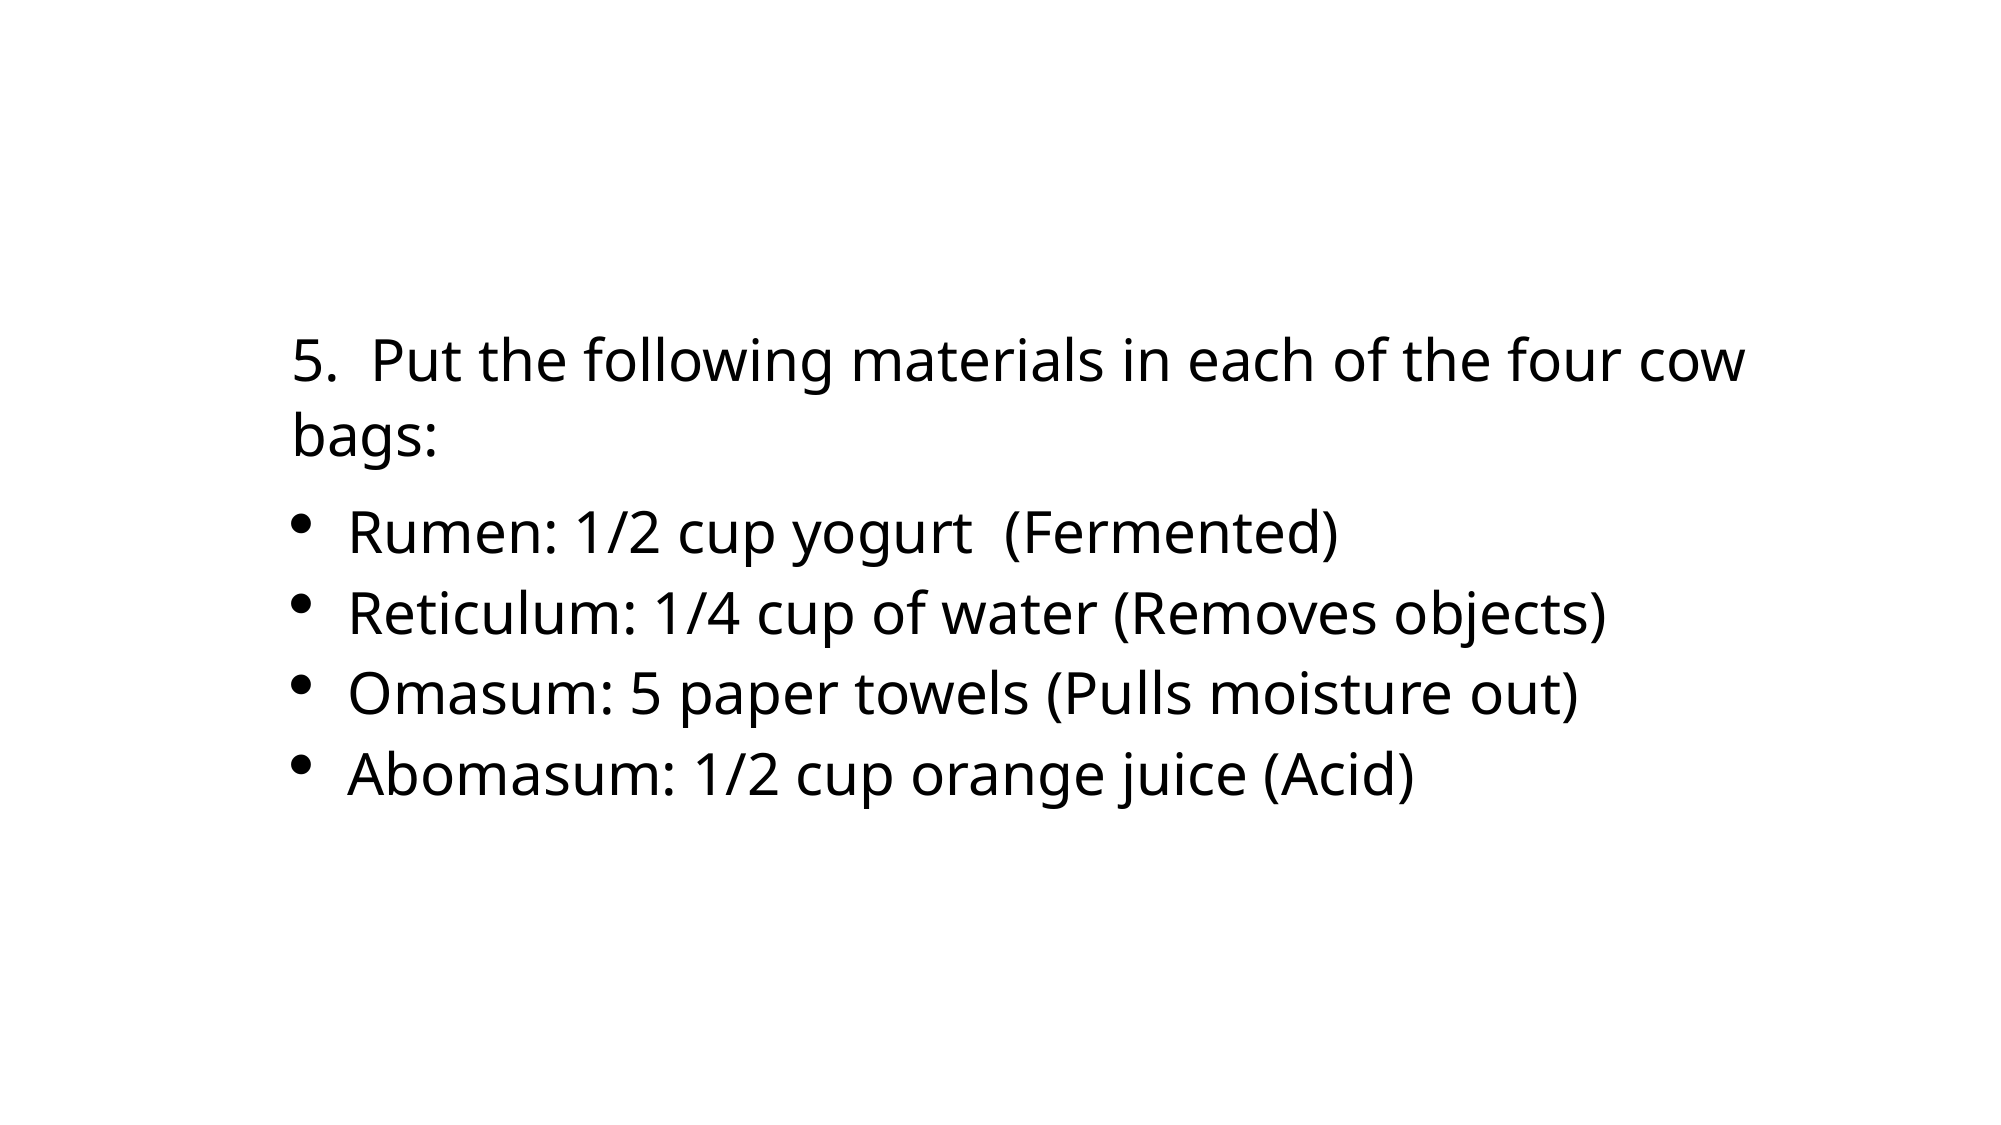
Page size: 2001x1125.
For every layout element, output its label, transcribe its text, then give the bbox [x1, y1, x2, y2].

text_box 5. Put the following materials in each of the four cow bags: Rumen: 1/2 cup yogurt (Fermented) Reticulum: 1/4 cup of water (Removes objects) Omasum: 5 paper towels (Pulls moisture out) Abomasum: 1/2 cup orange juice (Acid) [276, 311, 1800, 815]
